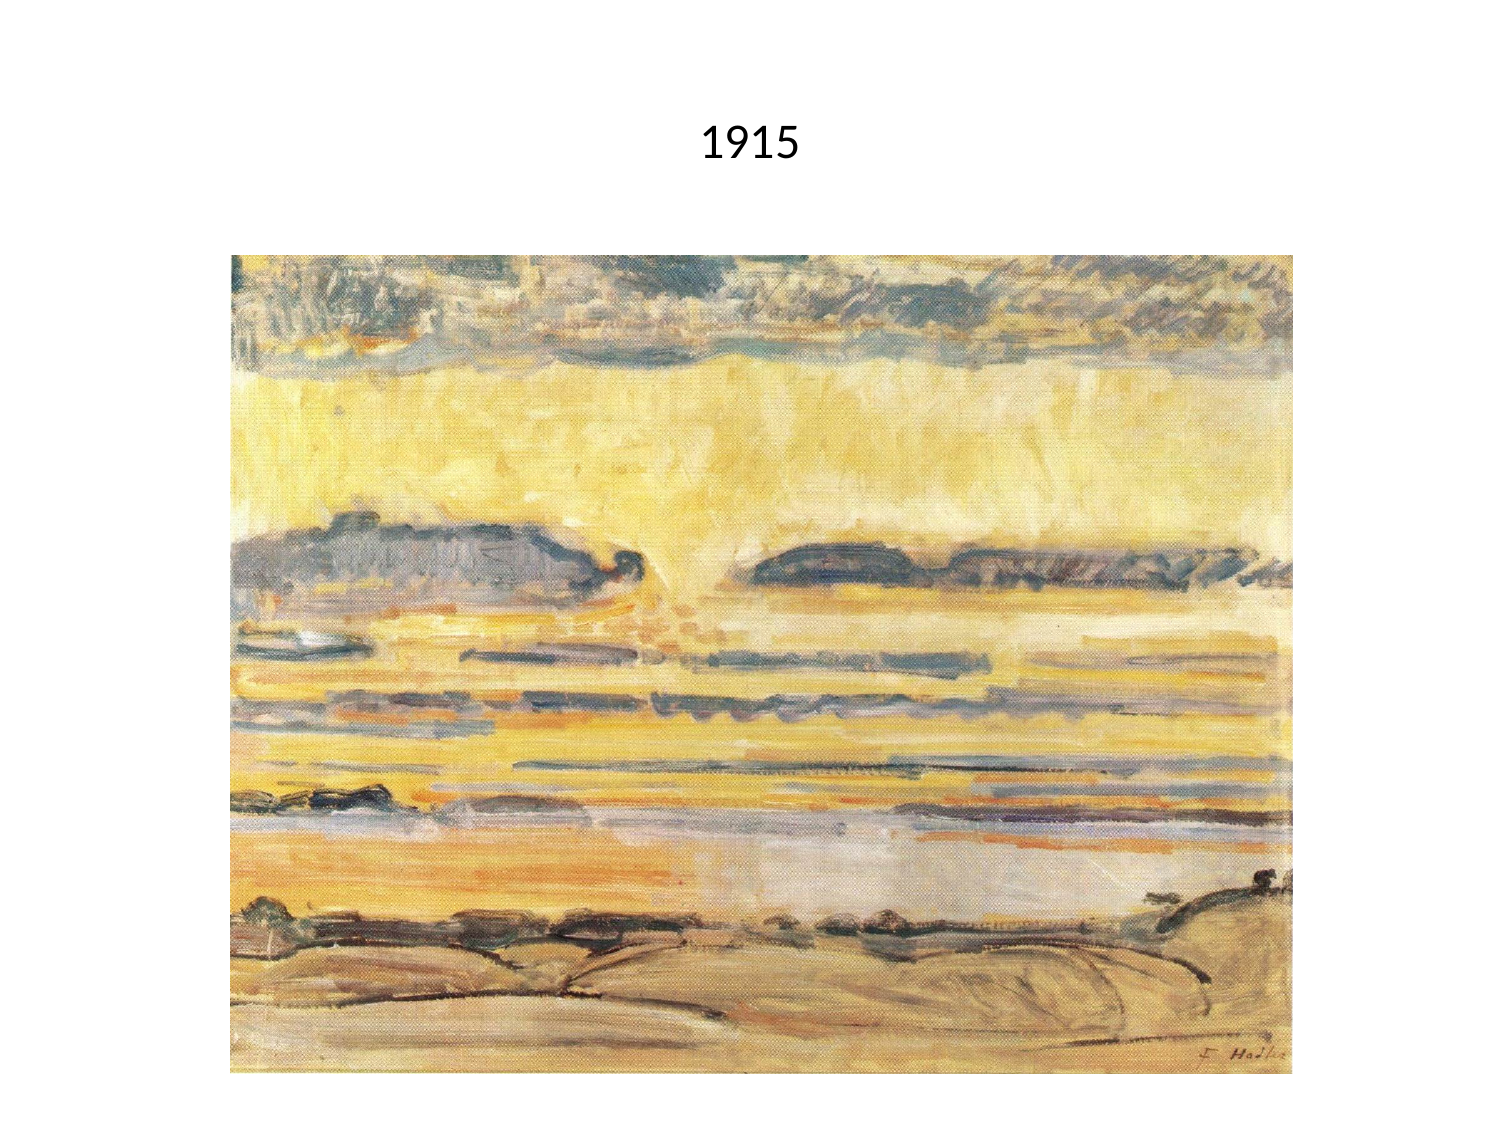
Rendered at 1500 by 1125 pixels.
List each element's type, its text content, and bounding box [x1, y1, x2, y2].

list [229, 255, 1294, 1074]
title 1915 [75, 45, 1425, 233]
